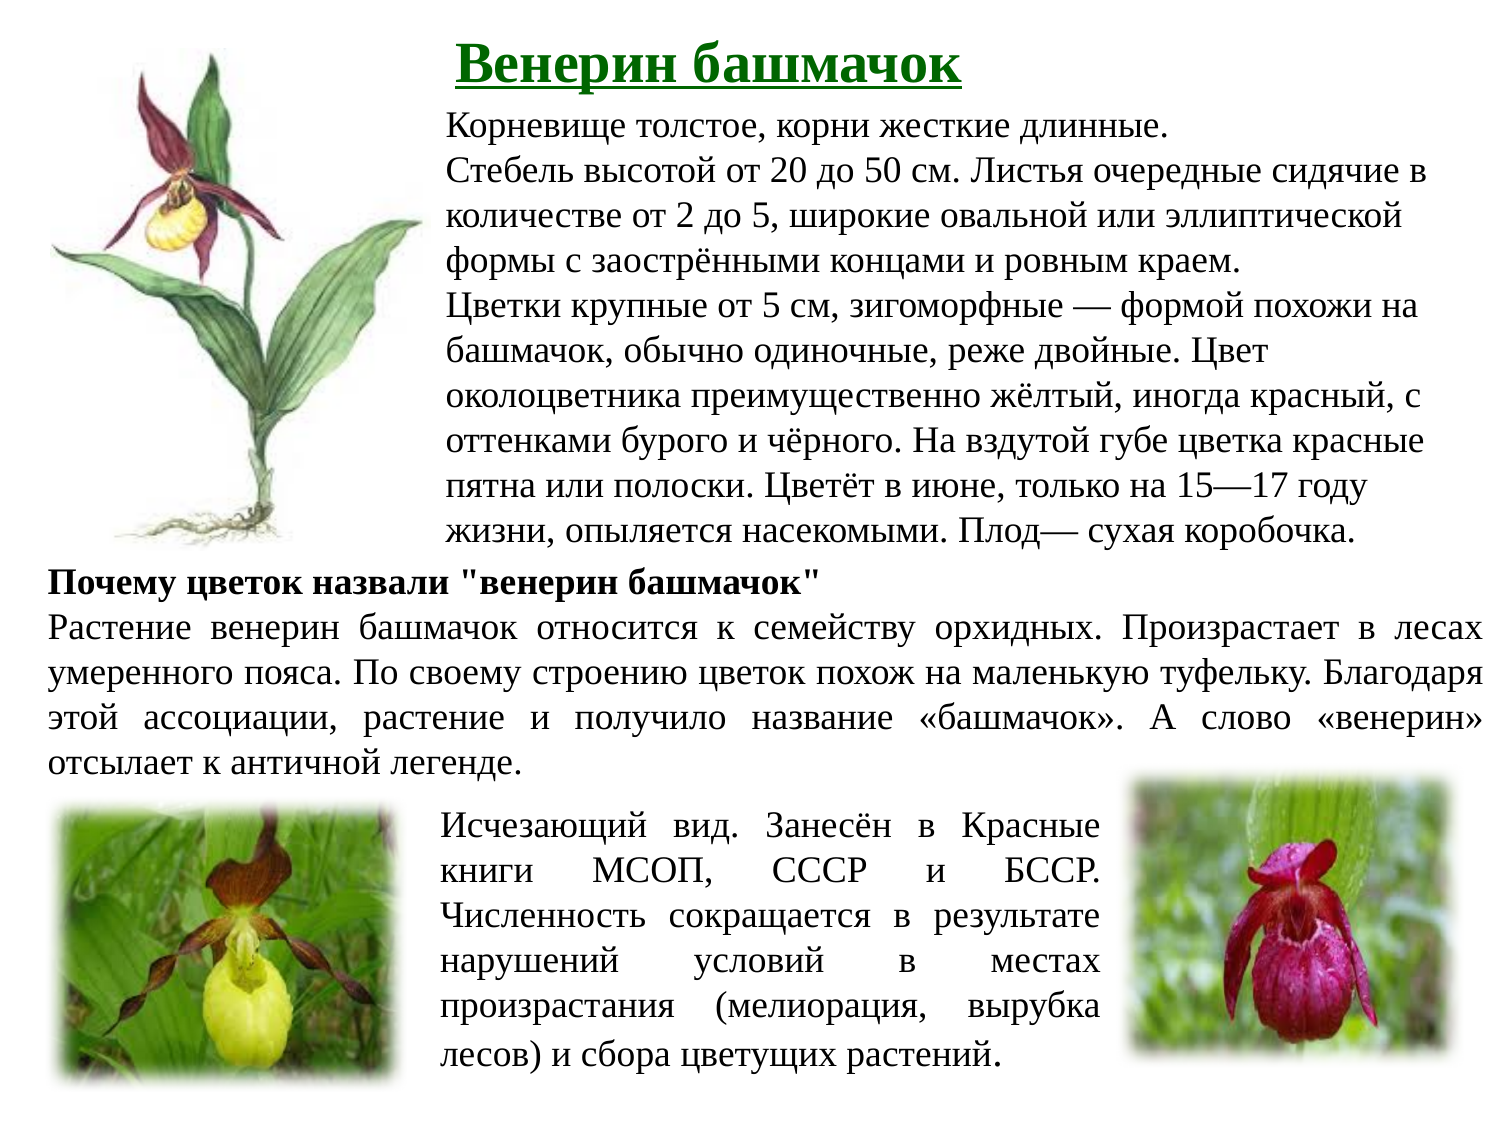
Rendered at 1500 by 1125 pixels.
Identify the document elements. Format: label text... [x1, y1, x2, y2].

text_box Корневище толстое, корни жесткие длинные. Стебель высотой от 20 до 50 см. Листья очередные сидячие в количестве от 2 до 5, широкие овальной или эллиптической формы с заострёнными концами и ровным краем. Цветки крупные от 5 см, зигоморфные — формой похожи на башмачок, обычно одиночные, реже двойные. Цвет околоцветника преимущественно жёлтый, иногда красный, с оттенками бурого и чёрного. На вздутой губе цветка красные пятна или полоски. Цветёт в июне, только на 15—17 году жизни, опыляется насекомыми. Плод— сухая коробочка. [436, 92, 1500, 550]
picture [1115, 762, 1465, 1069]
text_box Почему цветок назвали "венерин башмачок" Растение венерин башмачок относится к семейству орхидных. Произрастает в лесах умеренного пояса. По своему строению цветок похож на маленькую туфельку. Благодаря этой ассоциации, растение и получило название «башмачок». А слово «венерин» отсылает к античной легенде. [33, 550, 1500, 790]
picture [44, 795, 409, 1093]
text_box Исчезающий вид. Занесён в Красные книги МСОП, СССР и БССР. Численность сокращается в результате нарушений условий в местах произрастания (мелиорация, вырубка лесов) и сбора цветущих растений. [425, 792, 1117, 1083]
text_box Венерин башмачок [440, 16, 978, 92]
picture [49, 48, 432, 551]
